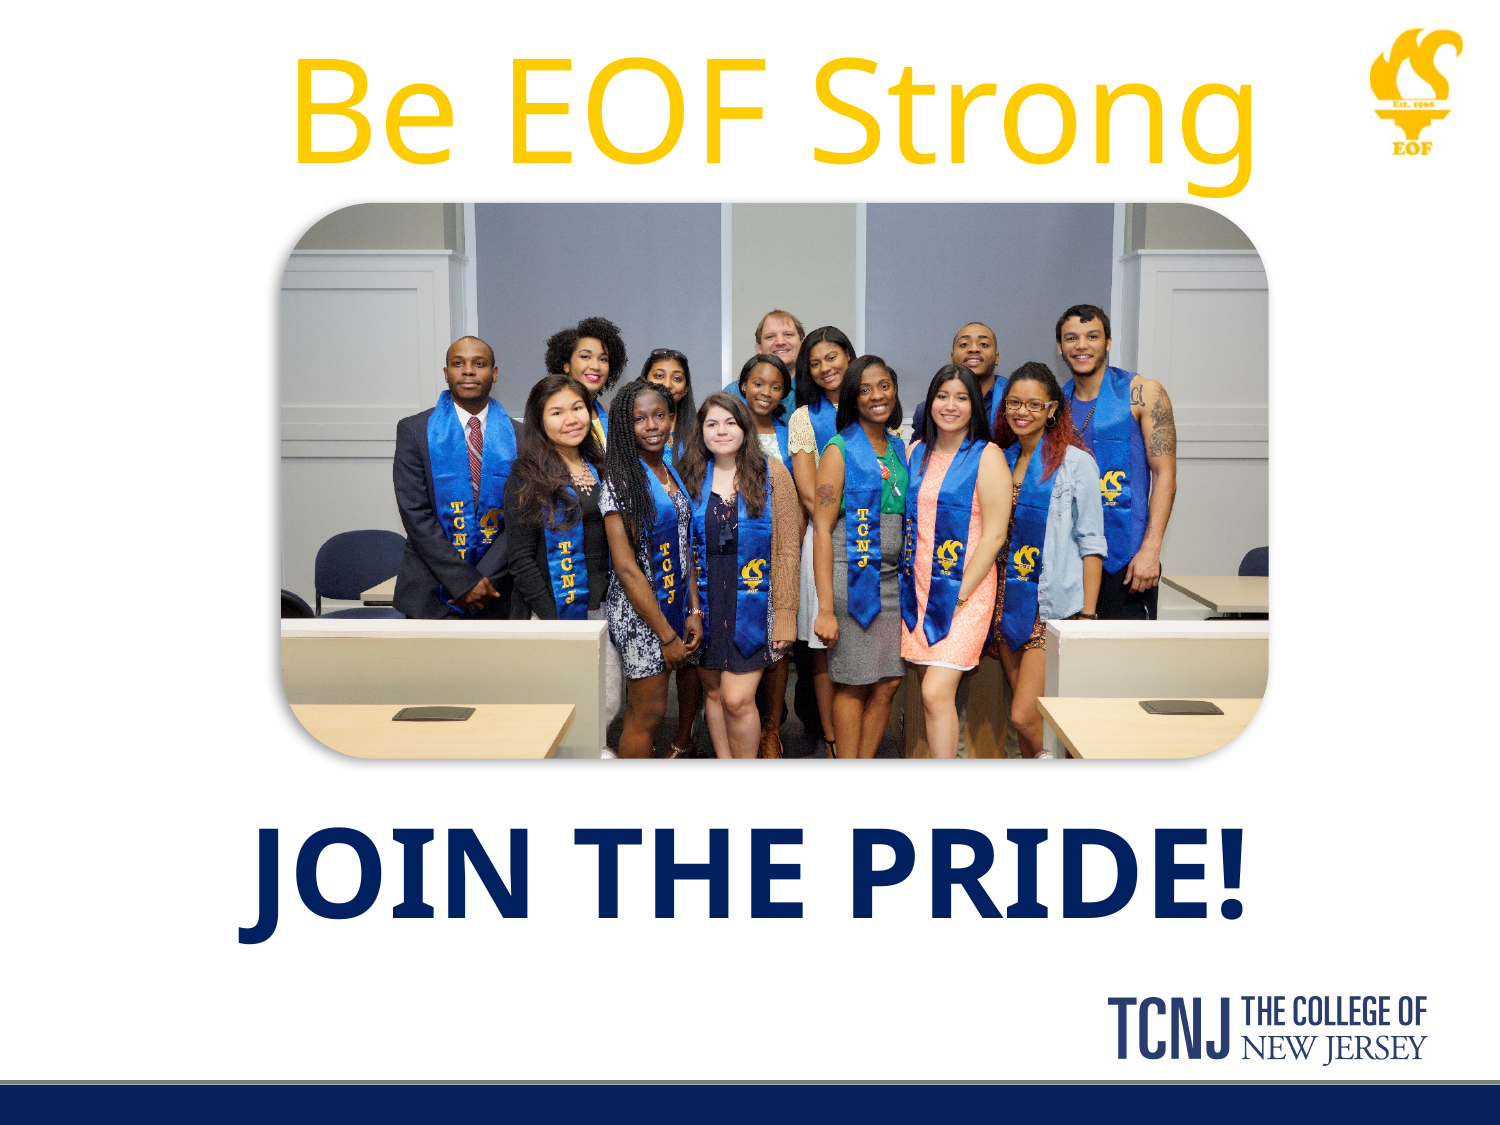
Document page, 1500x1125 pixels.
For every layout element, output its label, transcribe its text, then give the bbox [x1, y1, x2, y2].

picture [280, 202, 1269, 759]
title Be EOF Strong [24, 35, 1500, 175]
text_box JOIN THE PRIDE! [24, 786, 1475, 952]
picture [1370, 28, 1463, 156]
picture [1108, 996, 1428, 1066]
